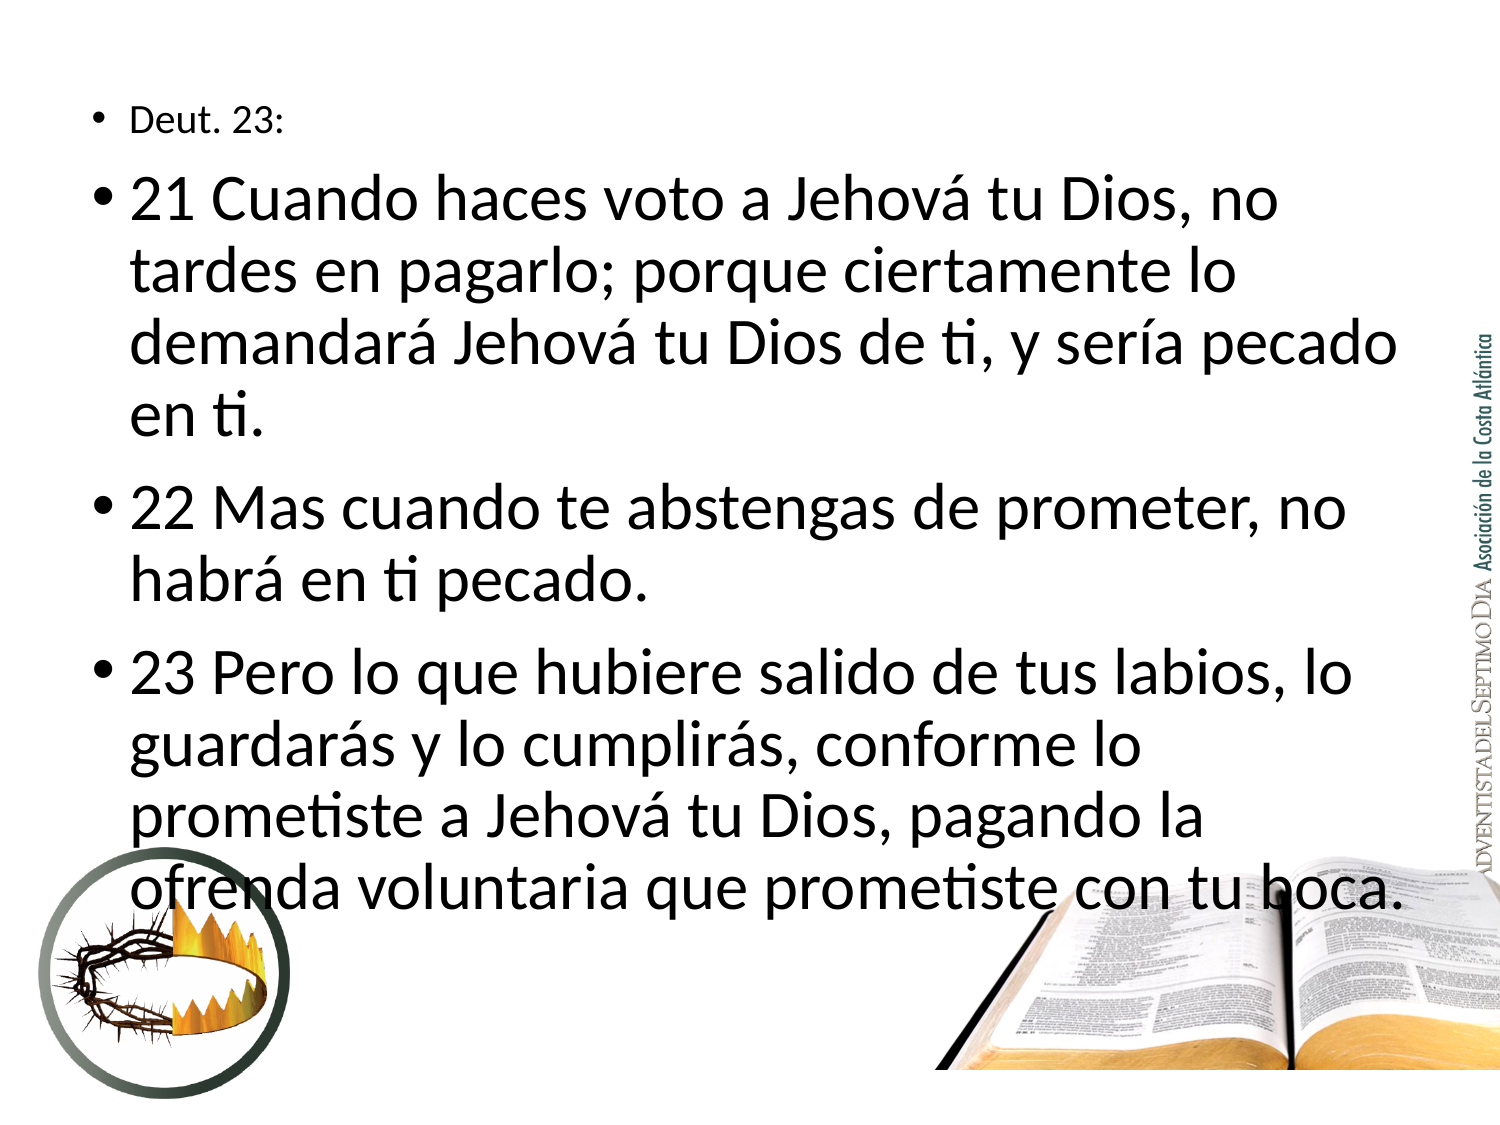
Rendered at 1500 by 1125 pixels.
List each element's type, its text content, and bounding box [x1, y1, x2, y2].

picture [38, 847, 290, 1099]
list Deut. 23: 21 Cuando haces voto a Jehová tu Dios, no tardes en pagarlo; porque ciertamente lo demandará Jehová tu Dios de ti, y sería pecado en ti. 22 Mas cuando te abstengas de prometer, no habrá en ti pecado. 23 Pero lo que hubiere salido de tus labios, lo guardarás y lo cumplirás, conforme lo prometiste a Jehová tu Dios, pagando la ofrenda voluntaria que prometiste con tu boca. [76, 90, 1424, 929]
picture [924, 334, 1500, 1070]
